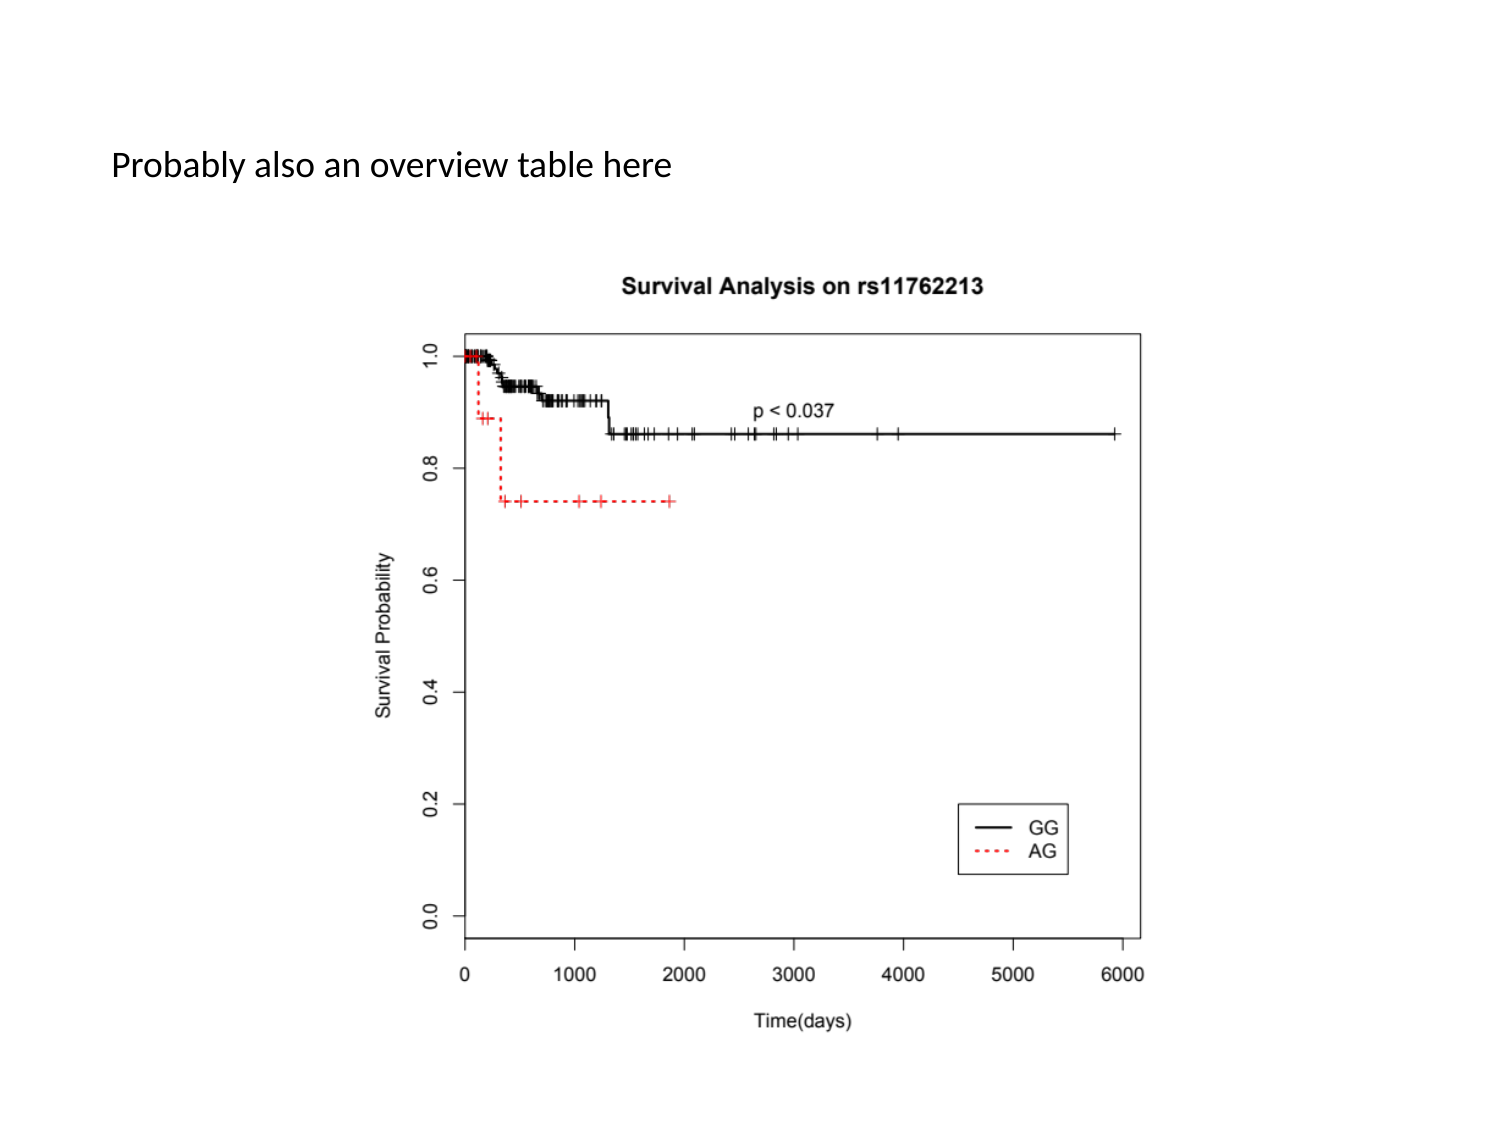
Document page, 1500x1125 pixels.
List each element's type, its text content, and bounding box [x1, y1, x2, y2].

text_box Probably also an overview table here [96, 132, 697, 193]
picture [369, 237, 1188, 1056]
